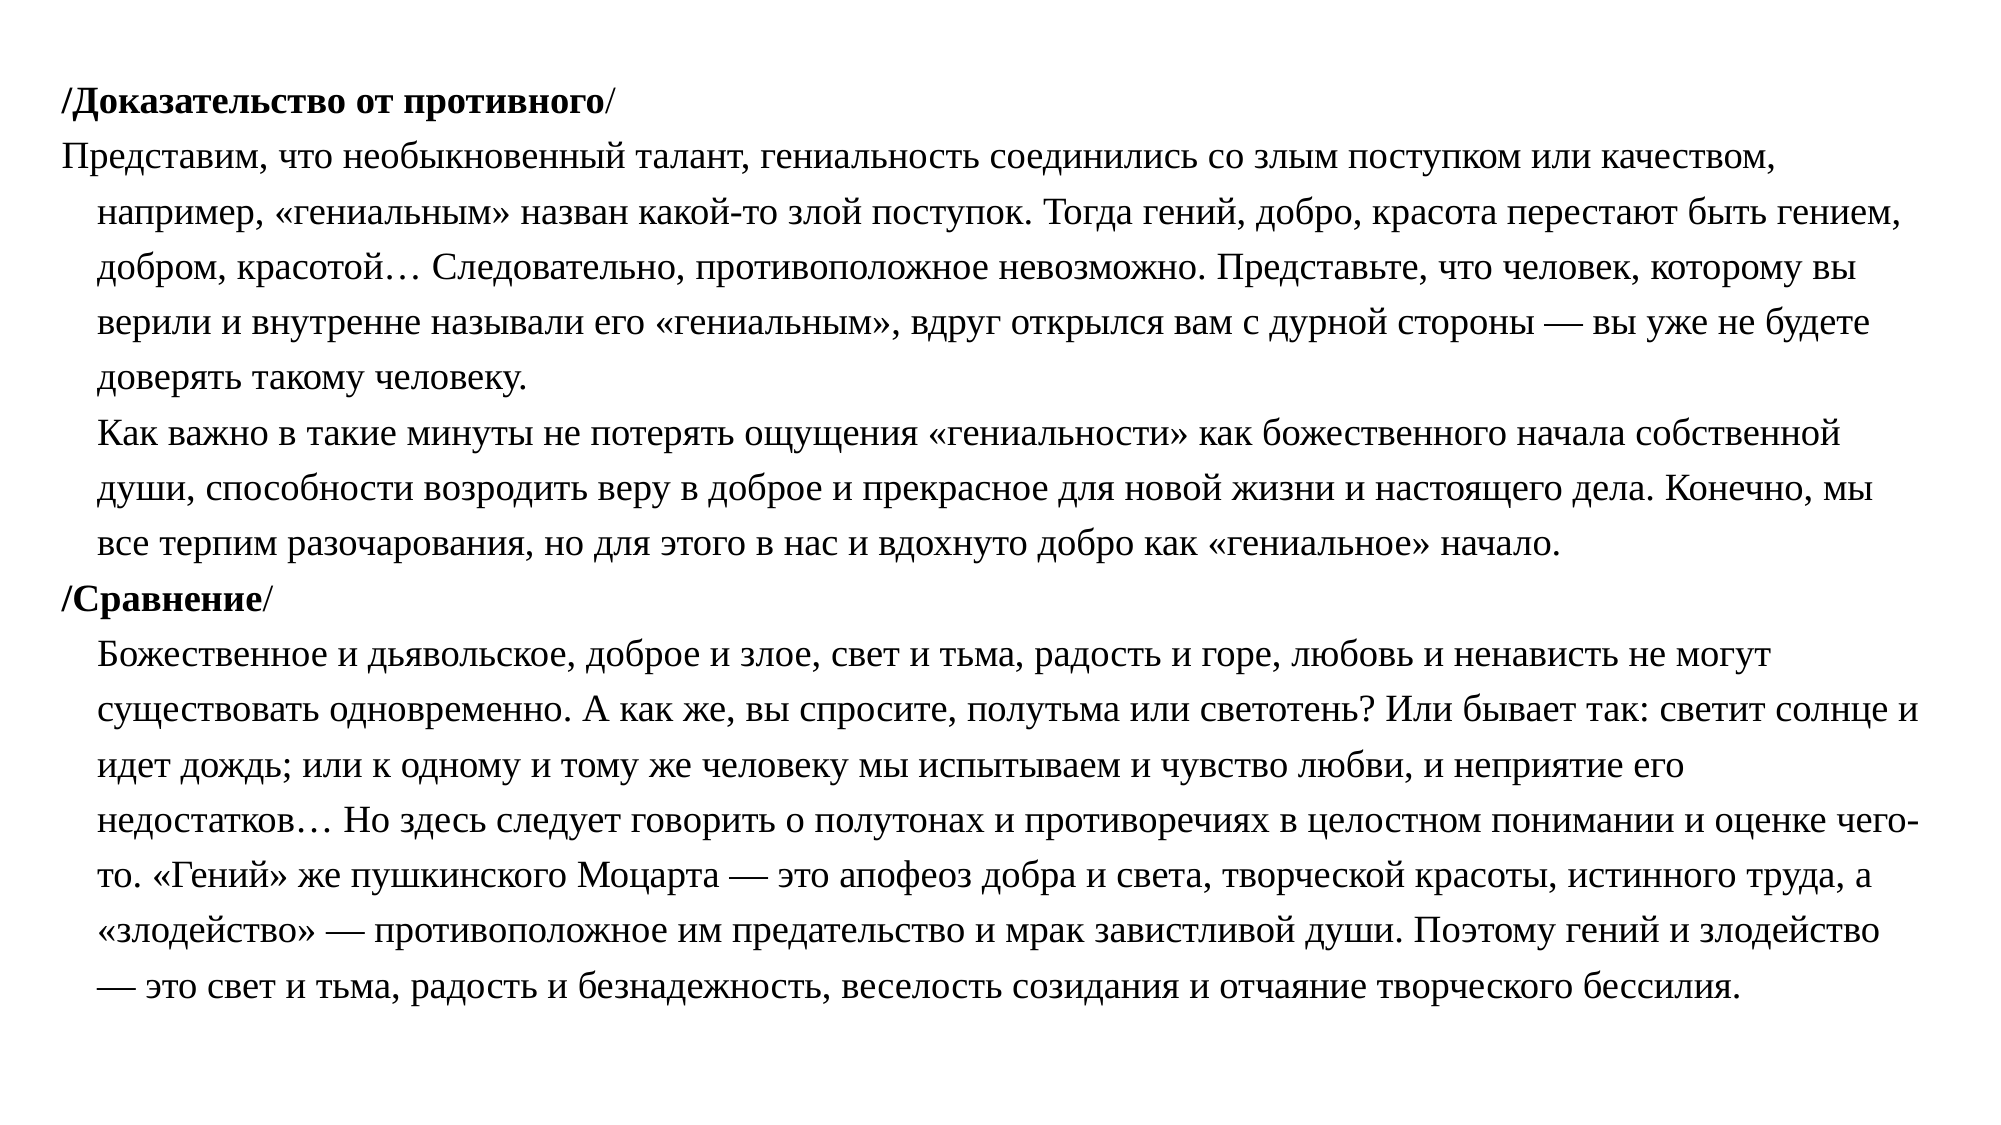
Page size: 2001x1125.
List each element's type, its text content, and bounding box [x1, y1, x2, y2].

list /Доказательство от противного/ Представим, что необыкновенный талант, гениальность соединились со злым поступком или качеством, например, «гениальным» назван какой-то злой поступок. Тогда гений, добро, красота перестают быть гением, добром, красотой… Следовательно, противоположное невозможно. Представьте, что человек, которому вы верили и внутренне называли его «гениальным», вдруг открылся вам с дурной стороны — вы уже не будете доверять такому человеку. Как важно в такие минуты не потерять ощущения «гениальности» как божественного начала собственной души, способности возродить веру в доброе и прекрасное для новой жизни и настоящего дела. Конечно, мы все терпим разочарования, но для этого в нас и вдохнуто добро как «гениальное» начало. /Сравнение/ Божественное и дьявольское, доброе и злое, свет и тьма, радость и горе, любовь и ненависть не могут существовать одновременно. А как же, вы спросите, полутьма или светотень? Или бывает так: светит солнце и идет дождь; или к одному и тому же человеку мы испытываем и чувство любви, и неприятие его недостатков… Но здесь следует говорить о полутонах и противоречиях в целостном понимании и оценке чего-то. «Гений» же пушкинского Моцарта — это апофеоз добра и света, творческой красоты, истинного труда, а «злодейство» — противоположное им предательство и мрак завистливой души. Поэтому гений и злодейство — это свет и тьма, радость и безнадежность, веселость созидания и отчаяние творческого бессилия. [46, 58, 1941, 1067]
